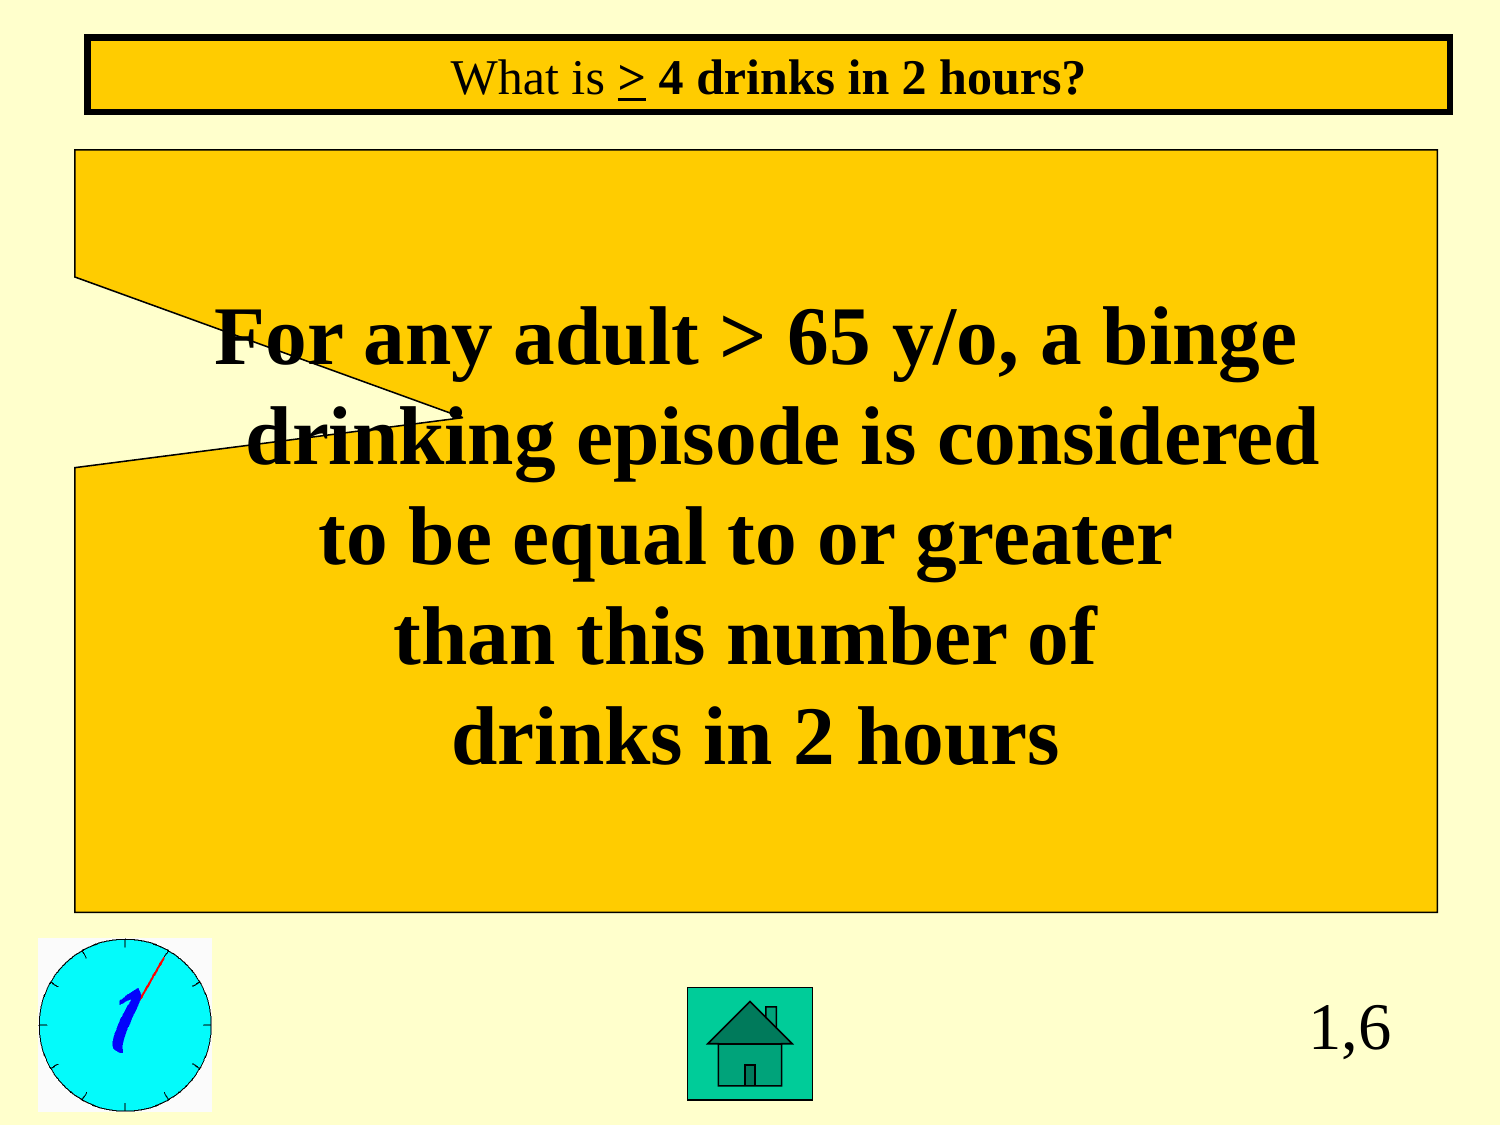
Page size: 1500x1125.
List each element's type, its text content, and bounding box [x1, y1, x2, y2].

text_box What is > 4 drinks in 2 hours? [87, 37, 1450, 113]
text_box [687, 987, 813, 1101]
text_box For any adult > 65 y/o, a binge drinking episode is considered to be equal to or greater than this number of drinks in 2 hours [74, 149, 1438, 913]
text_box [37, 937, 213, 1113]
subtitle 1,6 [1200, 975, 1500, 1125]
